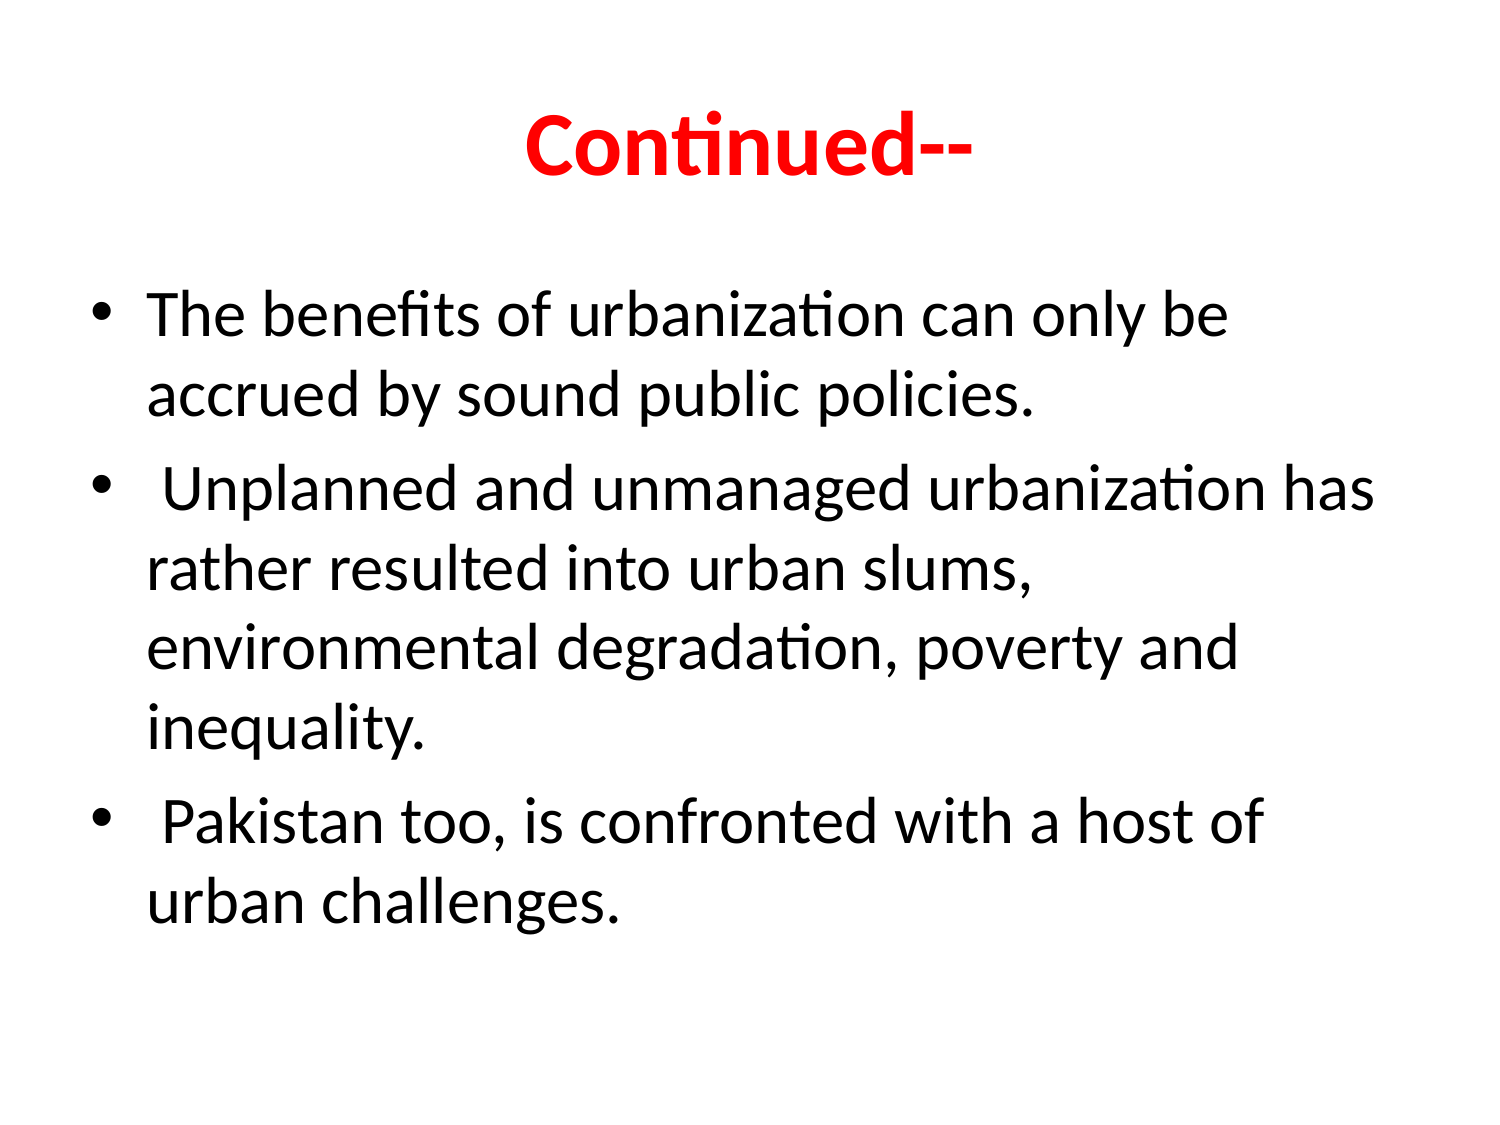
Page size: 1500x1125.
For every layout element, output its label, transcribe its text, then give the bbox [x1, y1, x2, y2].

title Continued-- [75, 45, 1425, 233]
list The benefits of urbanization can only be accrued by sound public policies. Unplanned and unmanaged urbanization has rather resulted into urban slums, environmental degradation, poverty and inequality. Pakistan too, is confronted with a host of urban challenges. [75, 262, 1425, 1005]
